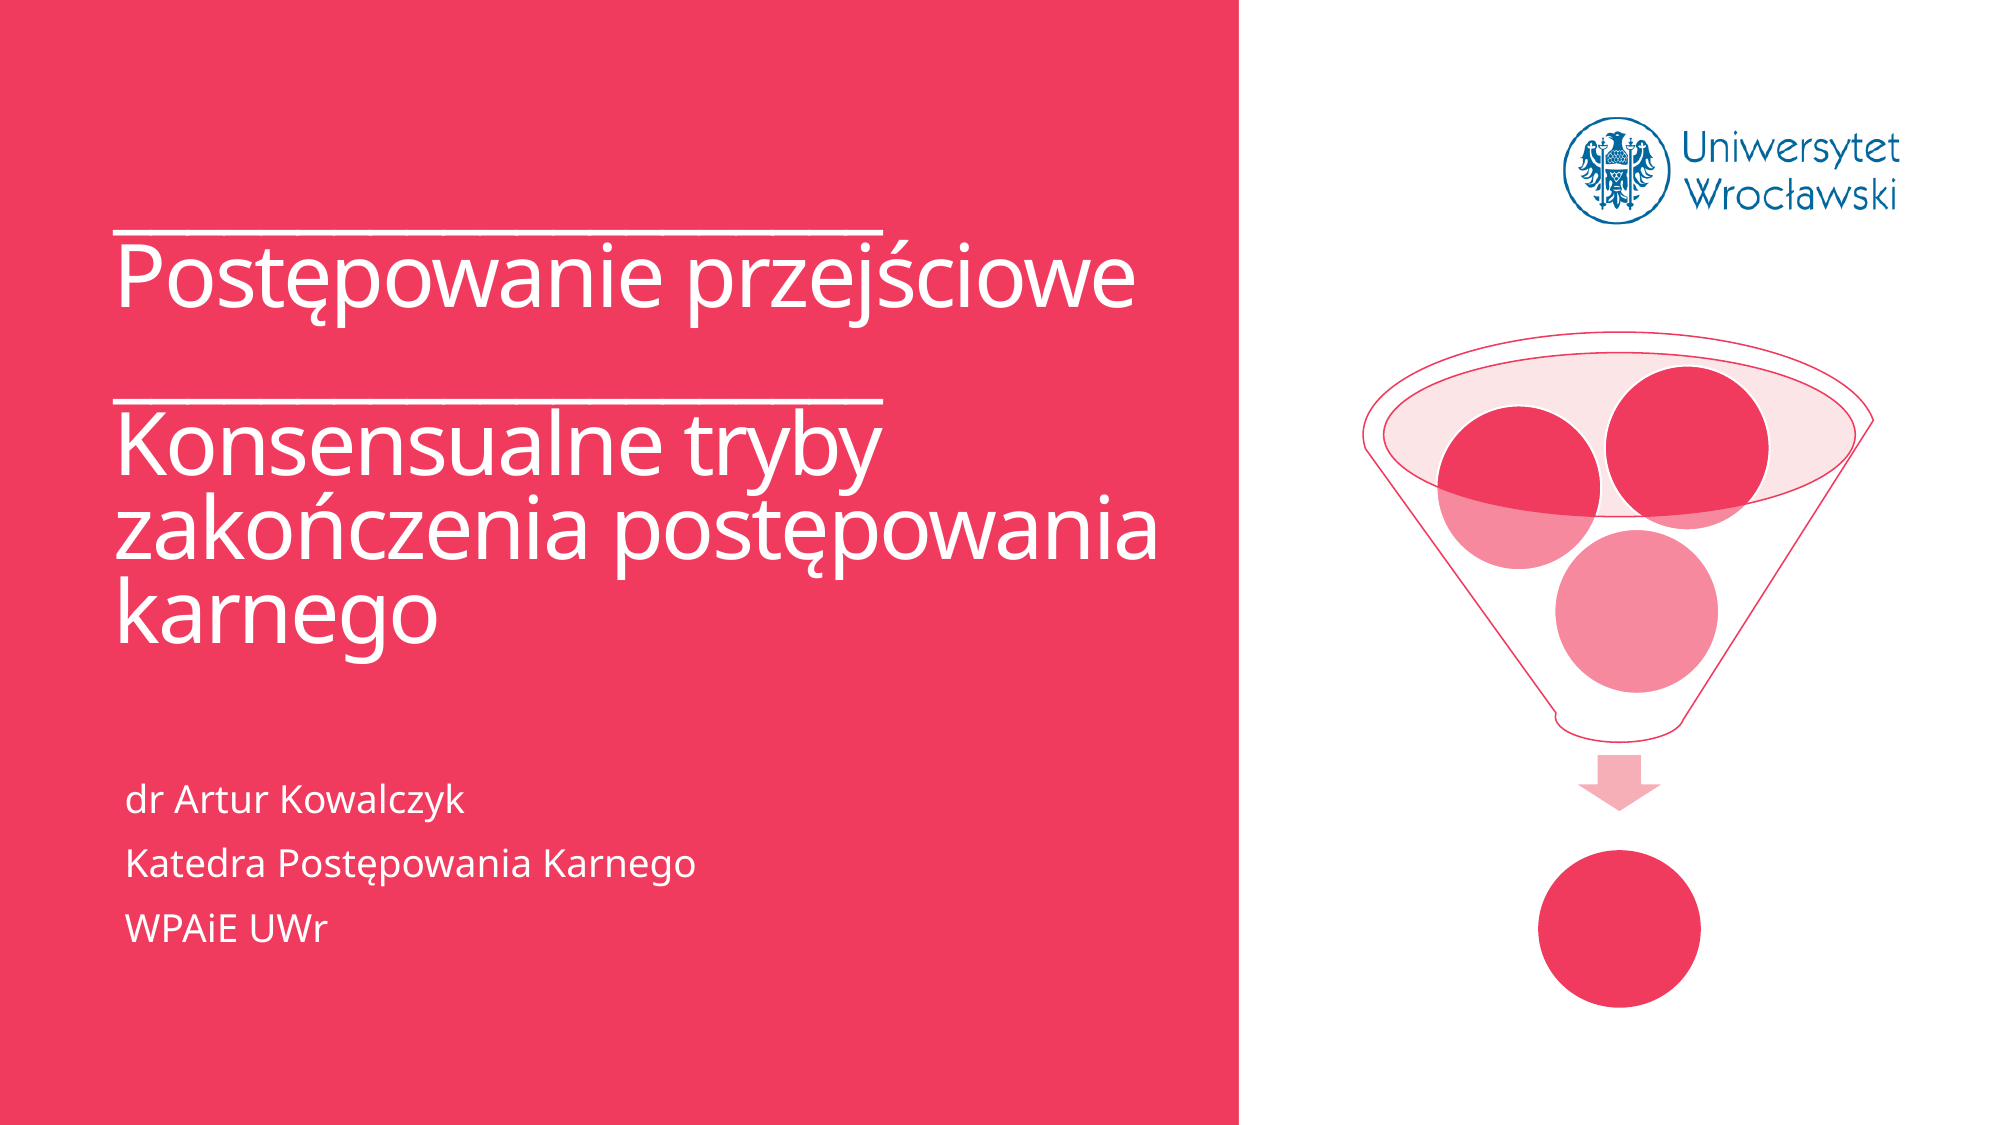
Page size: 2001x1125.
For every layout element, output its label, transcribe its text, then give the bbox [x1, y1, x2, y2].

subtitle dr Artur Kowalczyk Katedra Postępowania Karnego WPAiE UWr [109, 702, 1184, 961]
title _____________________ Postępowanie przejściowe _____________________ Konsensualne tryby zakończenia postępowania karnego [98, 52, 1238, 668]
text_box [1253, 313, 1986, 930]
text_box [1238, 0, 2000, 1125]
picture [1532, 78, 1930, 263]
text_box [1537, 930, 1702, 1009]
